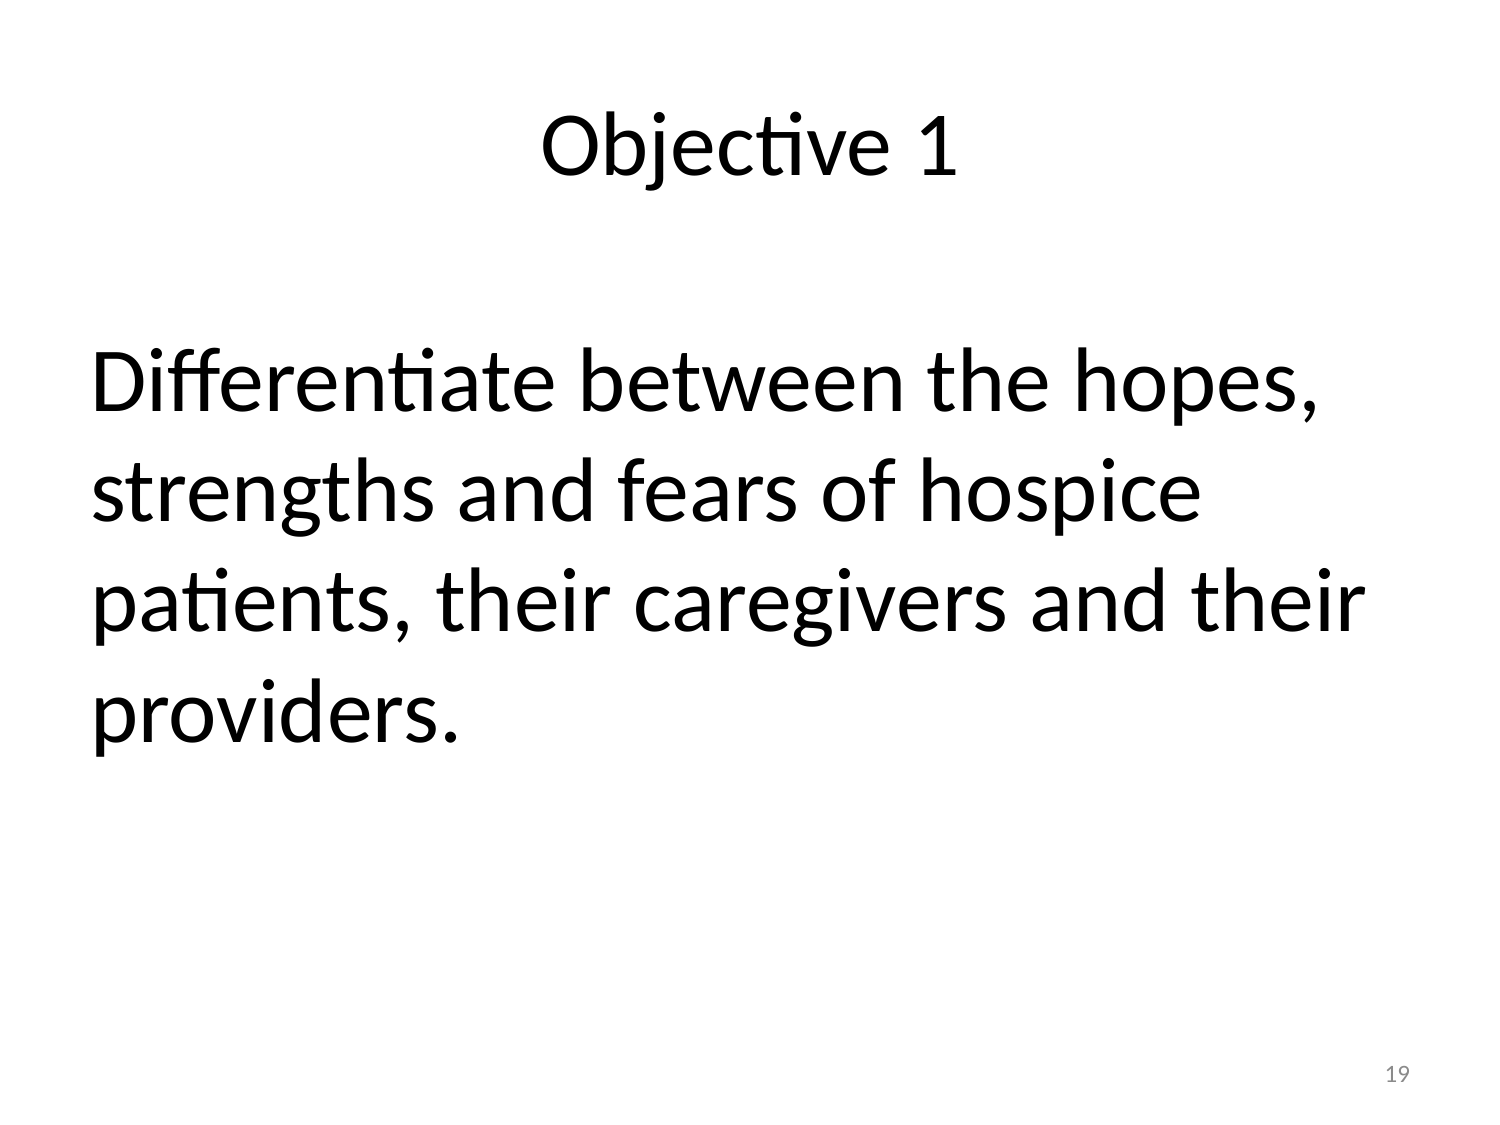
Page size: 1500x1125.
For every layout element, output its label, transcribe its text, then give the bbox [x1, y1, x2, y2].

list Differentiate between the hopes, strengths and fears of hospice patients, their caregivers and their providers. [75, 312, 1425, 950]
title Objective 1 [75, 45, 1425, 233]
slide_number 19 [1074, 1042, 1425, 1103]
